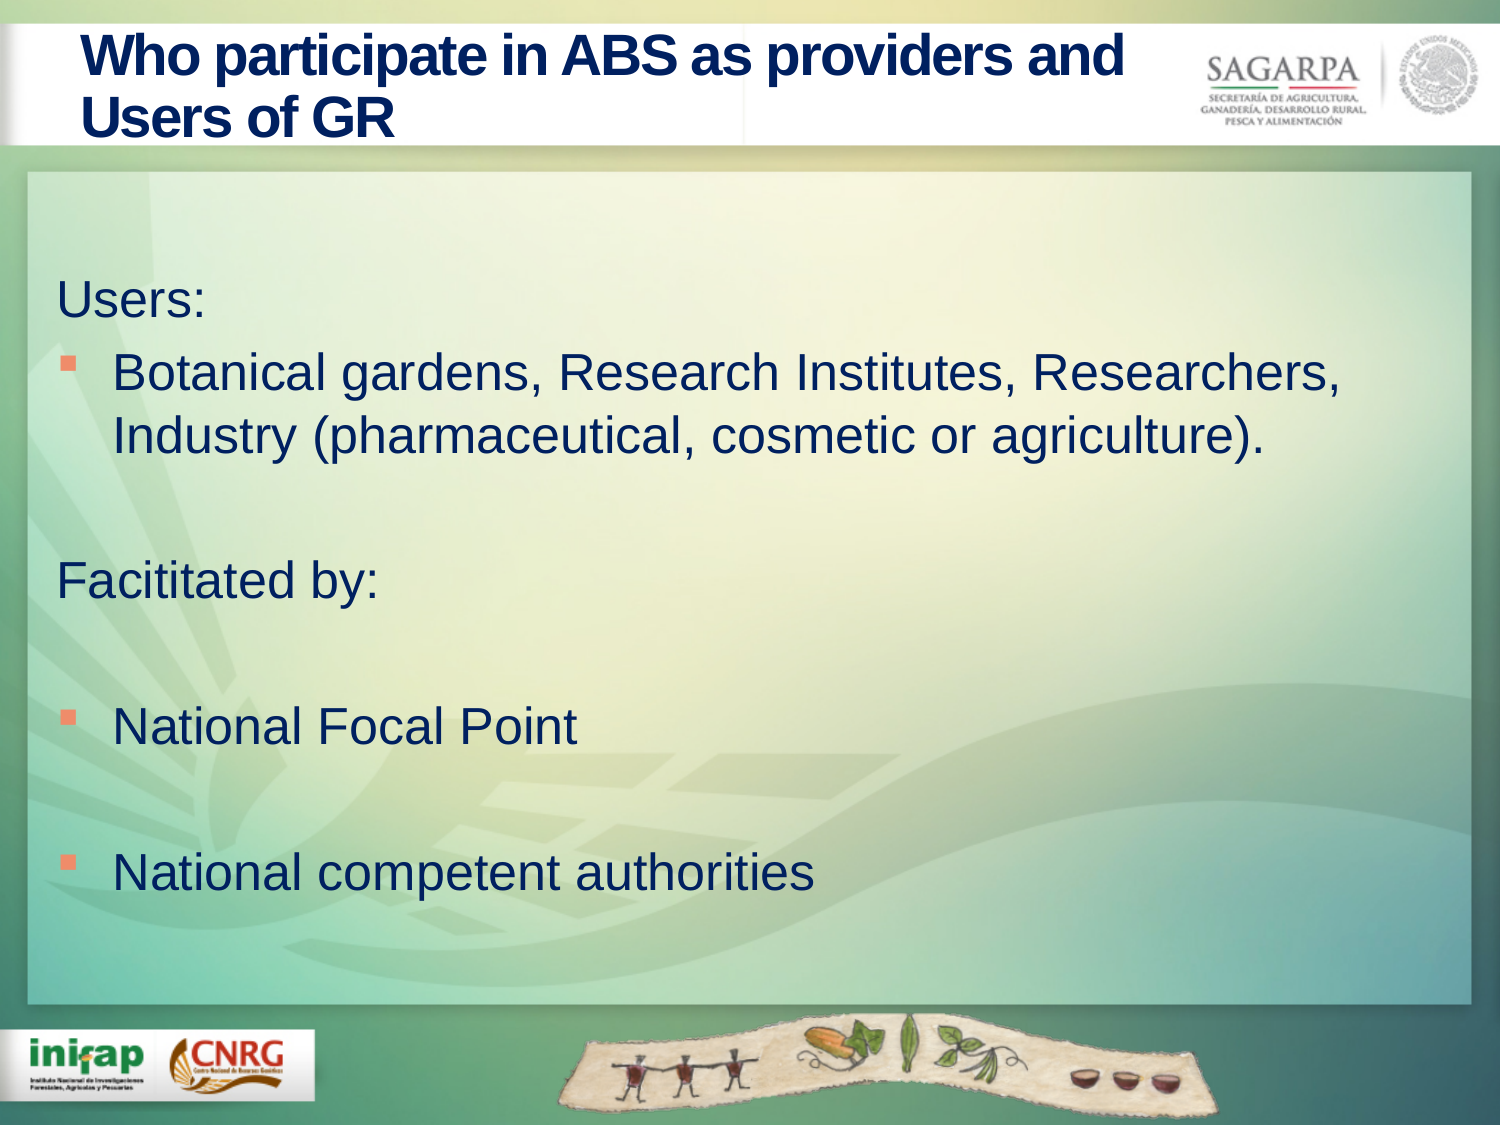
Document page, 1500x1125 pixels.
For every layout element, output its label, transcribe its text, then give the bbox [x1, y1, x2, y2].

text_box Who participate in ABS as providers and Users of GR [65, 16, 1302, 157]
picture [0, 0, 1500, 1125]
list Users: Botanical gardens, Research Institutes, Researchers, Industry (pharmaceutical, cosmetic or agriculture). Facititated by: National Focal Point National competent authorities [41, 258, 1459, 980]
